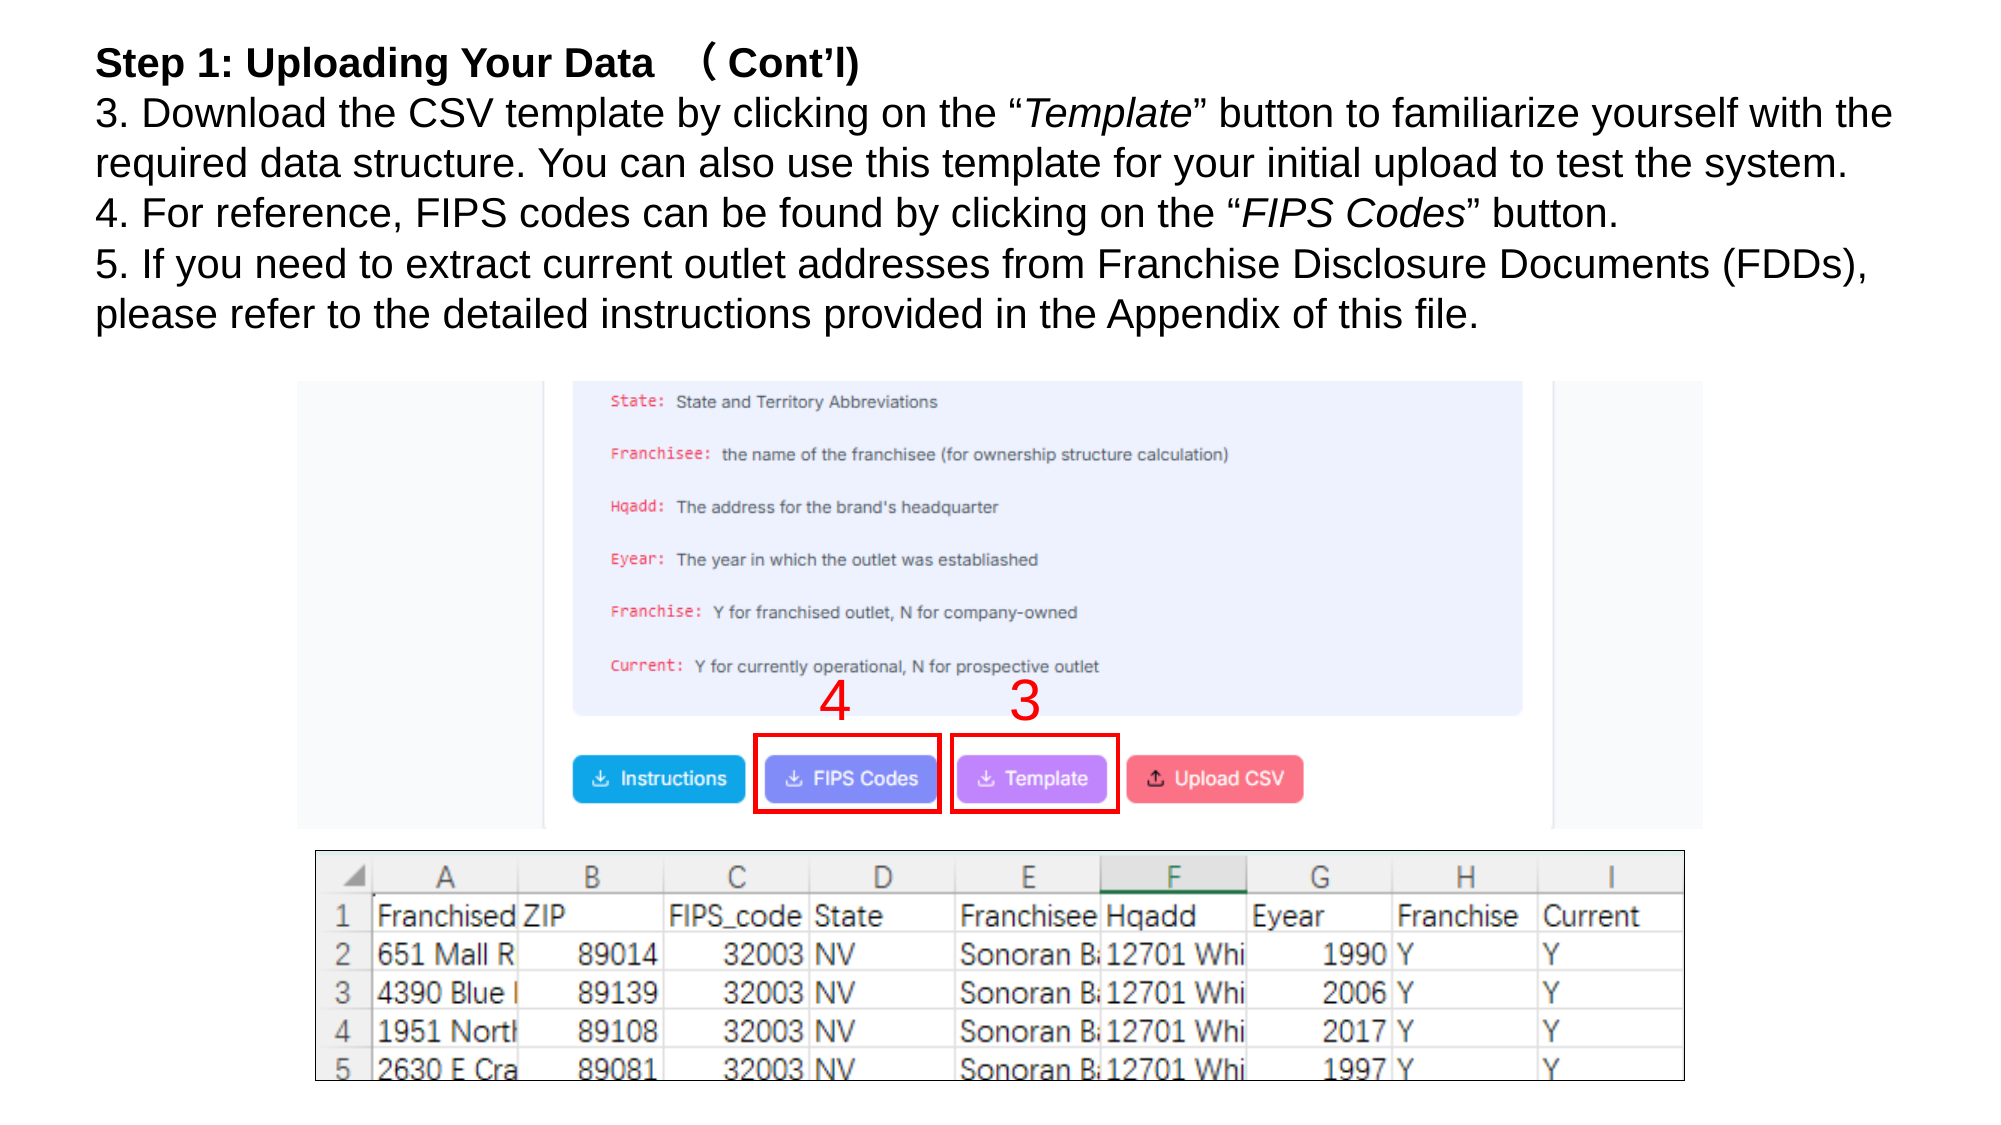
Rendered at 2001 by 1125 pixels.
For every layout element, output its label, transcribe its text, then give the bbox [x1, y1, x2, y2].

picture [297, 381, 1703, 829]
text_box Step 1: Uploading Your Data （Cont’l) 3. Download the CSV template by clicking on the “Template” button to familiarize yourself with the required data structure. You can also use this template for your initial upload to test the system. 4. For reference, FIPS codes can be found by clicking on the “FIPS Codes” button. 5. If you need to extract current outlet addresses from Franchise Disclosure Documents (FDDs), please refer to the detailed instructions provided in the Appendix of this file. [80, 28, 1948, 344]
picture [314, 849, 1685, 1082]
